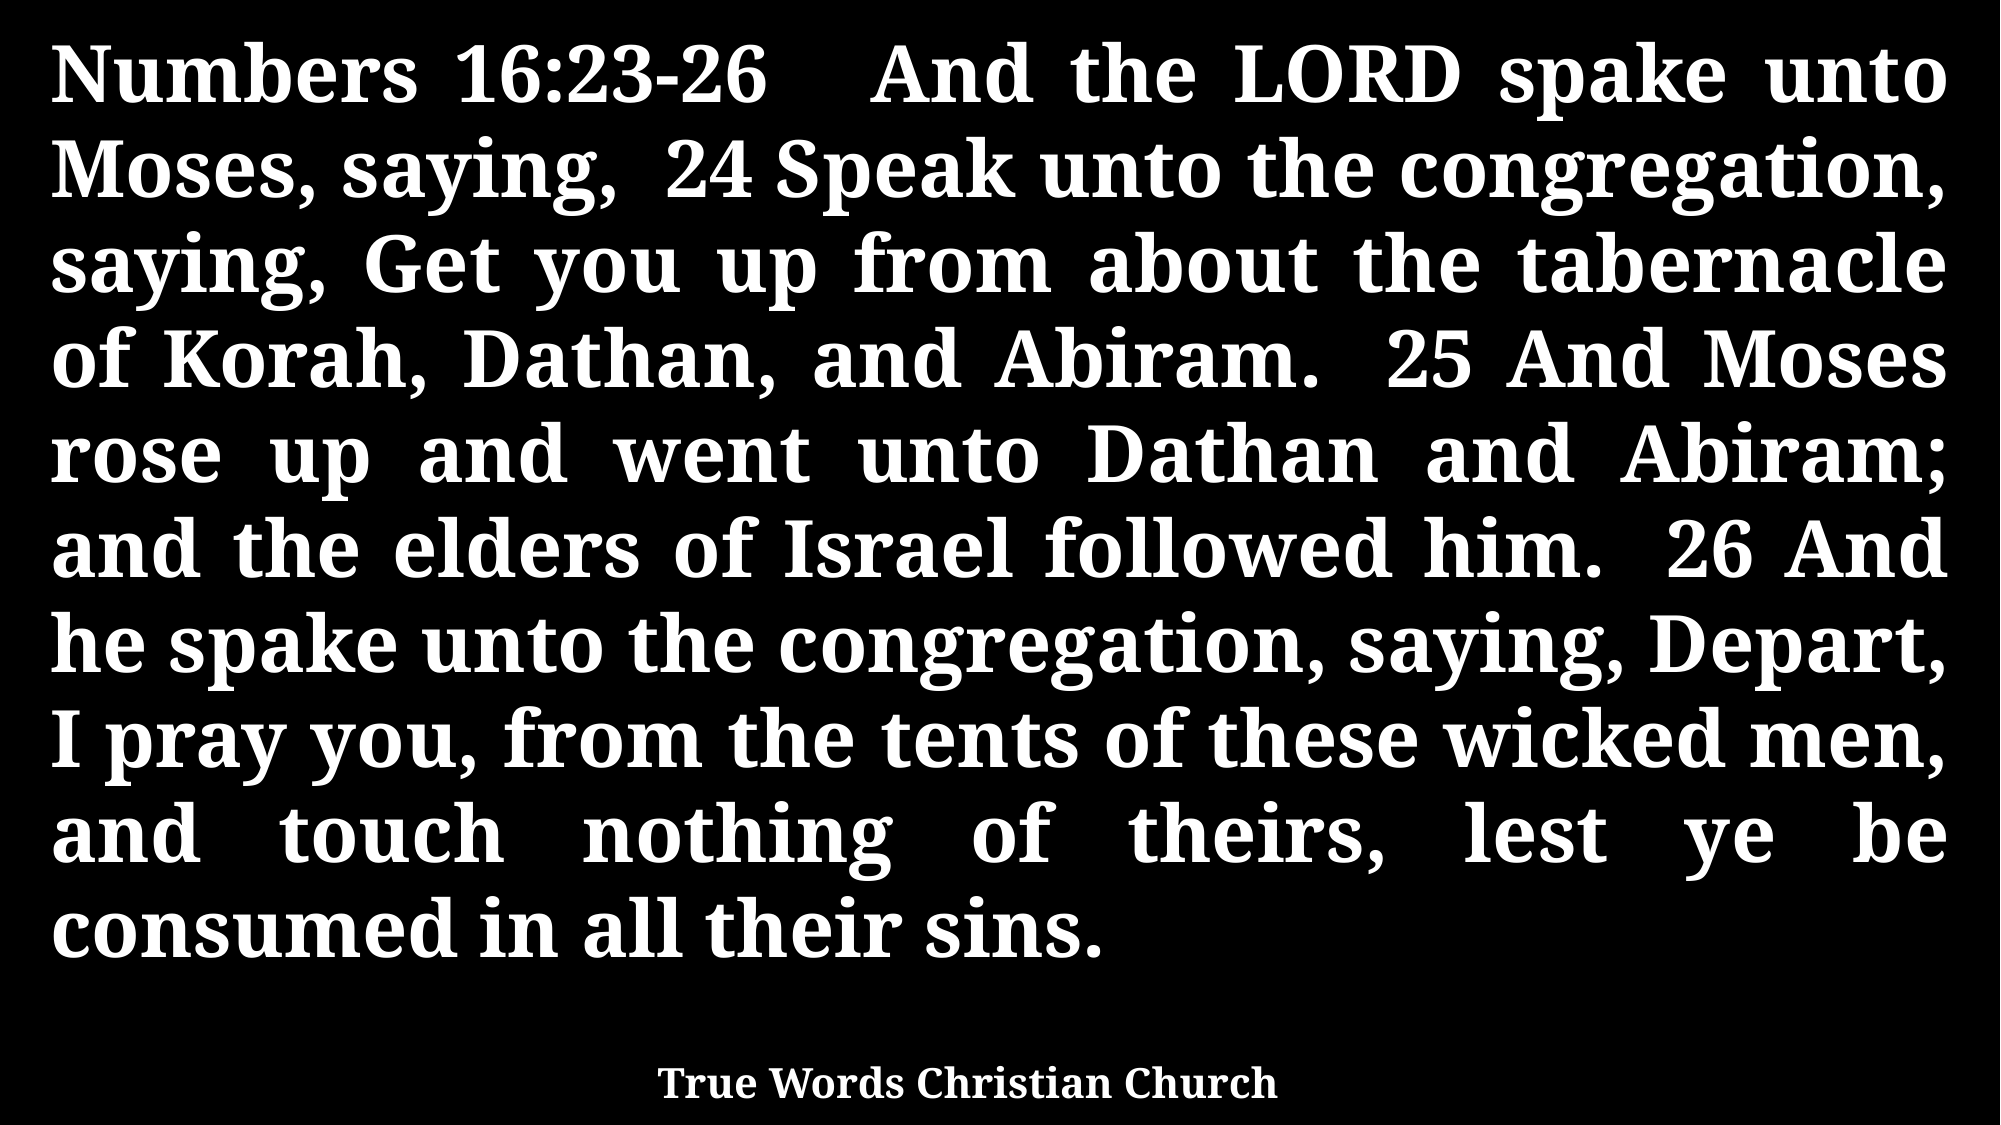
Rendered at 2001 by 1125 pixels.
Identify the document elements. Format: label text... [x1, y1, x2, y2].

text_box Numbers 16:23-26 And the LORD spake unto Moses, saying, 24 Speak unto the congregation, saying, Get you up from about the tabernacle of Korah, Dathan, and Abiram. 25 And Moses rose up and went unto Dathan and Abiram; and the elders of Israel followed him. 26 And he spake unto the congregation, saying, Depart, I pray you, from the tents of these wicked men, and touch nothing of theirs, lest ye be consumed in all their sins. [35, 15, 1965, 981]
text_box True Words Christian Church [642, 1049, 1294, 1114]
